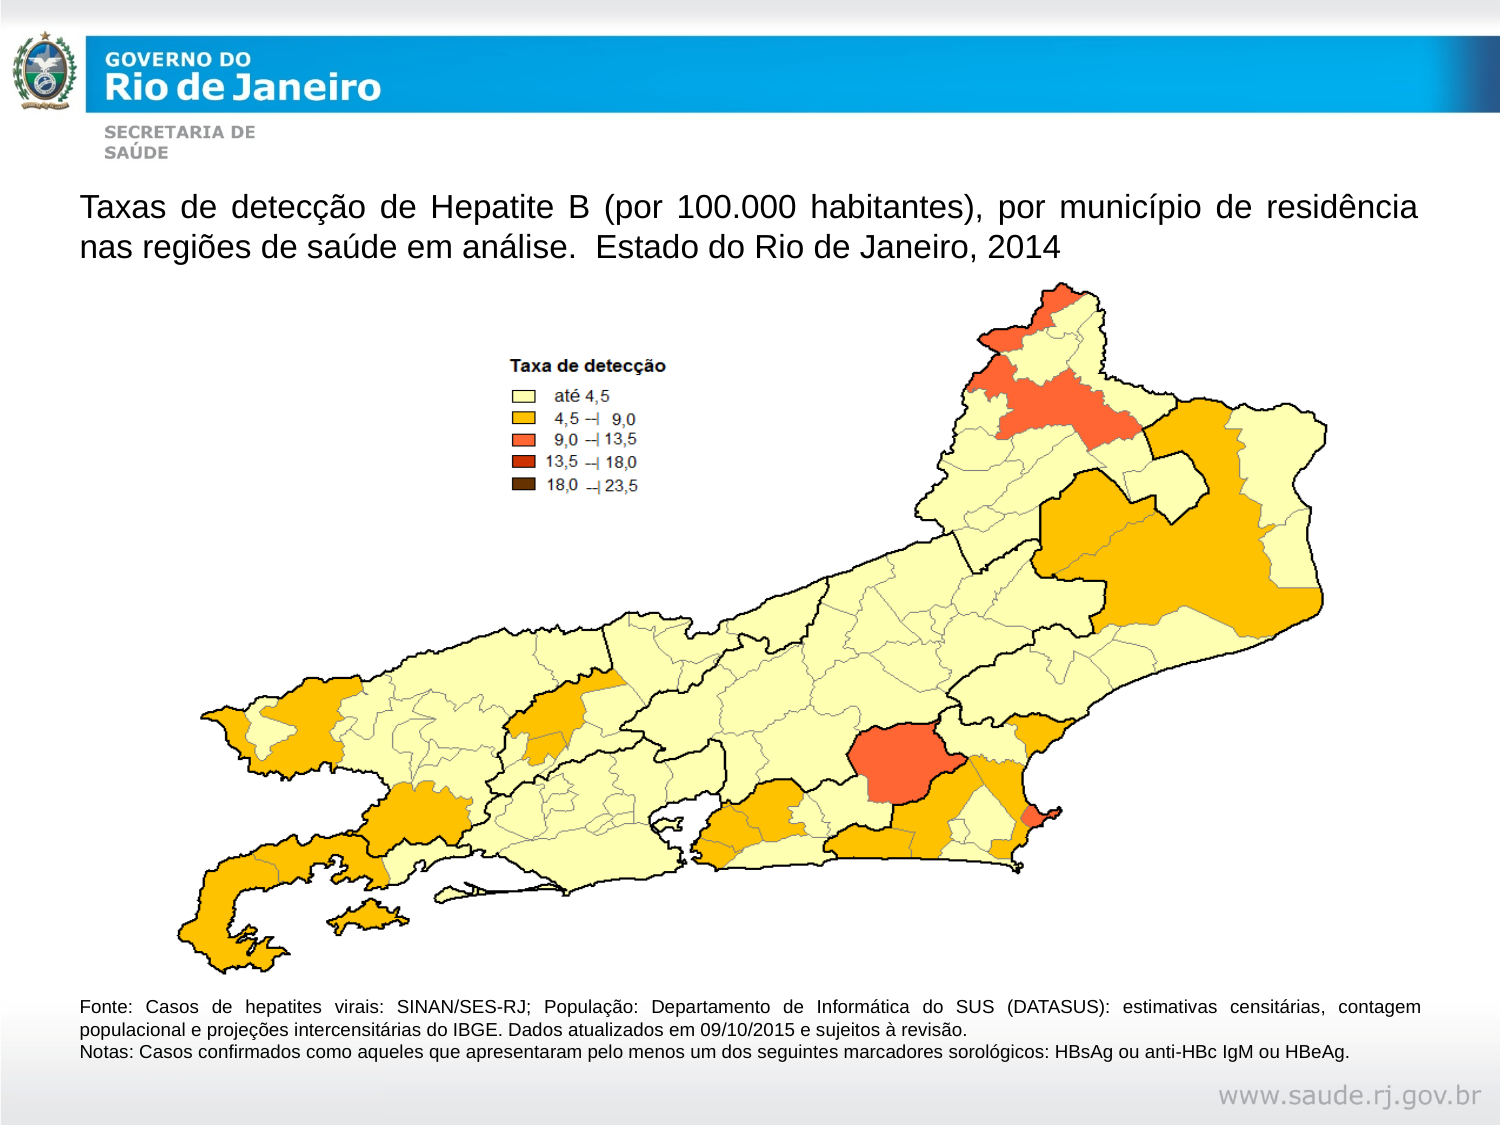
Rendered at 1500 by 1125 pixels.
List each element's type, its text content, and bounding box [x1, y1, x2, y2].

text_box Fonte: Casos de hepatites virais: SINAN/SES-RJ; População: Departamento de Informática do SUS (DATASUS): estimativas censitárias, contagem populacional e projeções intercensitárias do IBGE. Dados atualizados em 09/10/2015 e sujeitos à revisão. Notas: Casos confirmados como aqueles que apresentaram pelo menos um dos seguintes marcadores sorológicos: HBsAg ou anti-HBc IgM ou HBeAg. [64, 987, 1435, 1070]
text_box Taxas de detecção de Hepatite B (por 100.000 habitantes), por município de residência nas regiões de saúde em análise. Estado do Rio de Janeiro, 2014 [64, 177, 1435, 273]
picture [0, 0, 1500, 1125]
